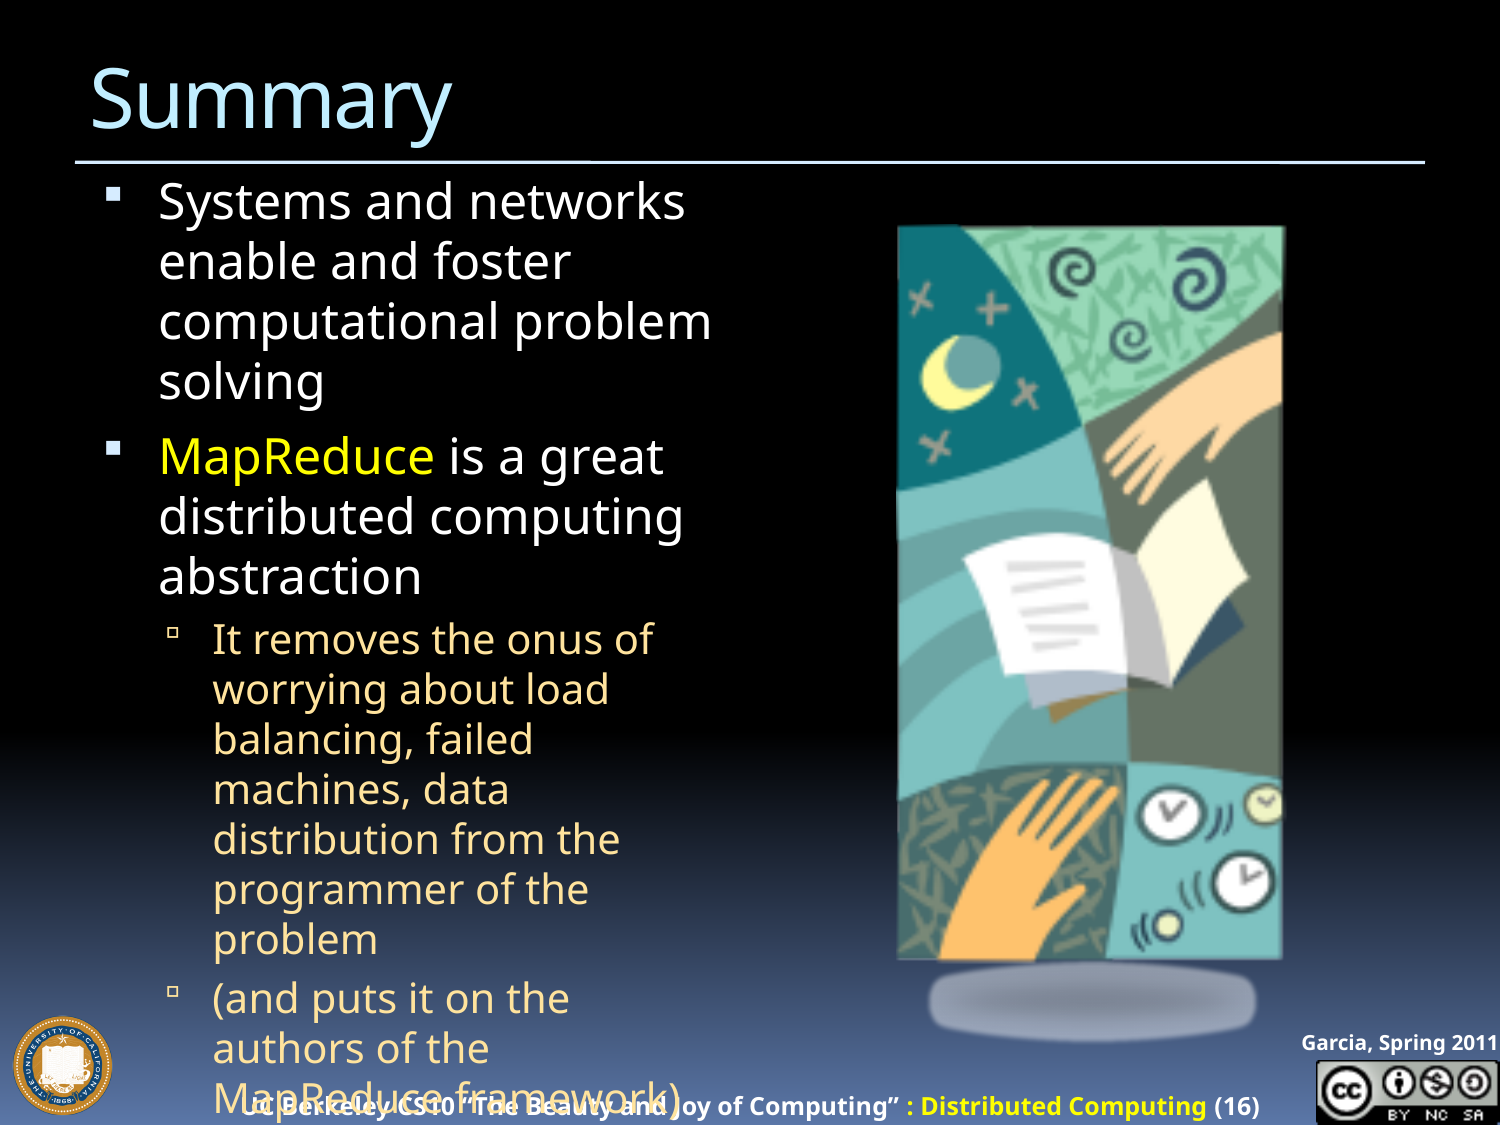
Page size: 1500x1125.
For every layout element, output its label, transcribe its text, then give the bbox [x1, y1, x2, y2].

title Summary [75, 37, 1425, 163]
picture [12, 1015, 113, 1116]
picture [1316, 1060, 1500, 1125]
list Systems and networks enable and foster computational problem solving MapReduce is a great distributed computing abstraction It removes the onus of worrying about load balancing, failed machines, data distribution from the programmer of the problem (and puts it on the authors of the MapReduce framework) [75, 163, 739, 1034]
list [810, 224, 1379, 971]
